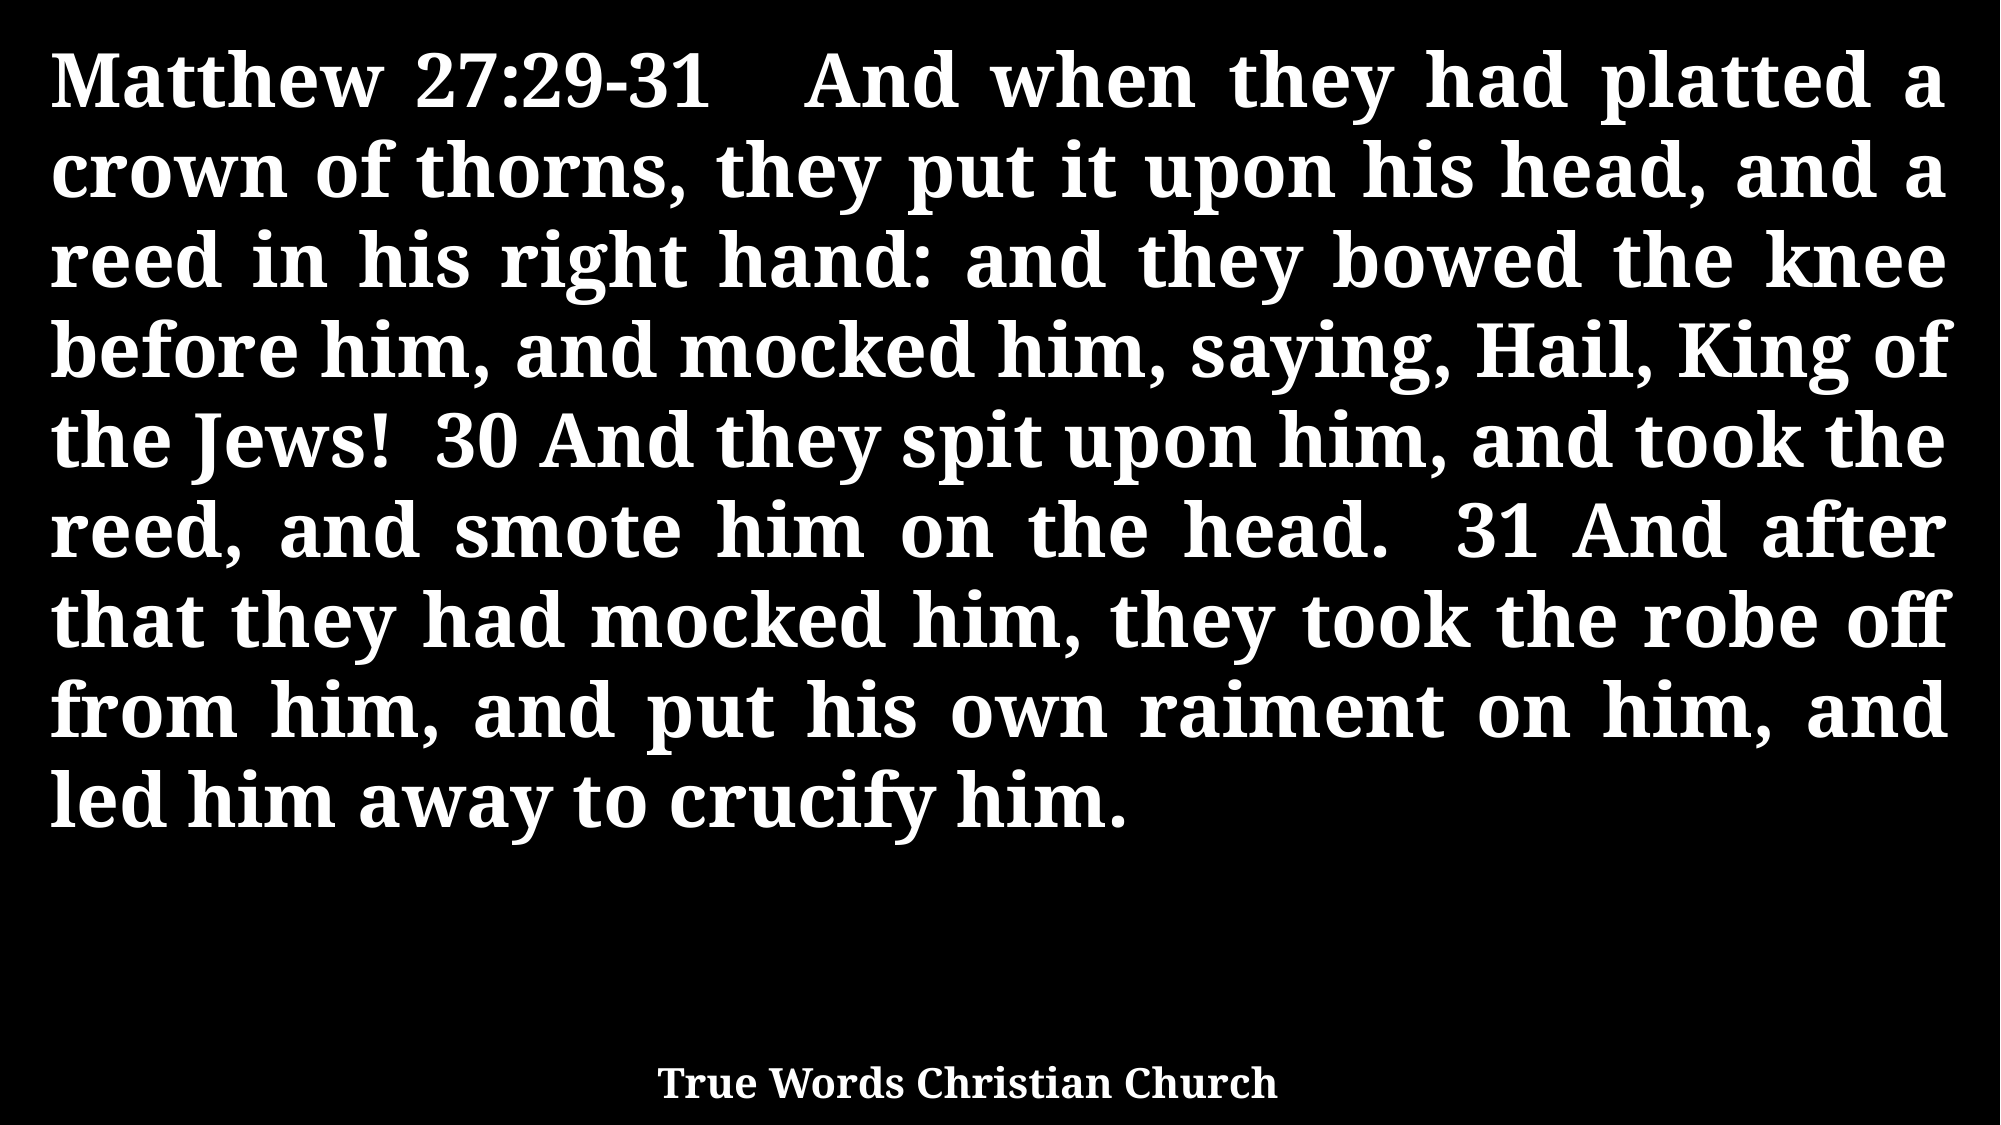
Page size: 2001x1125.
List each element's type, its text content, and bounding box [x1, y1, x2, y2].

text_box Matthew 27:29-31 And when they had platted a crown of thorns, they put it upon his head, and a reed in his right hand: and they bowed the knee before him, and mocked him, saying, Hail, King of the Jews! 30 And they spit upon him, and took the reed, and smote him on the head. 31 And after that they had mocked him, they took the robe off from him, and put his own raiment on him, and led him away to crucify him. [35, 25, 1965, 851]
text_box True Words Christian Church [642, 1049, 1294, 1114]
